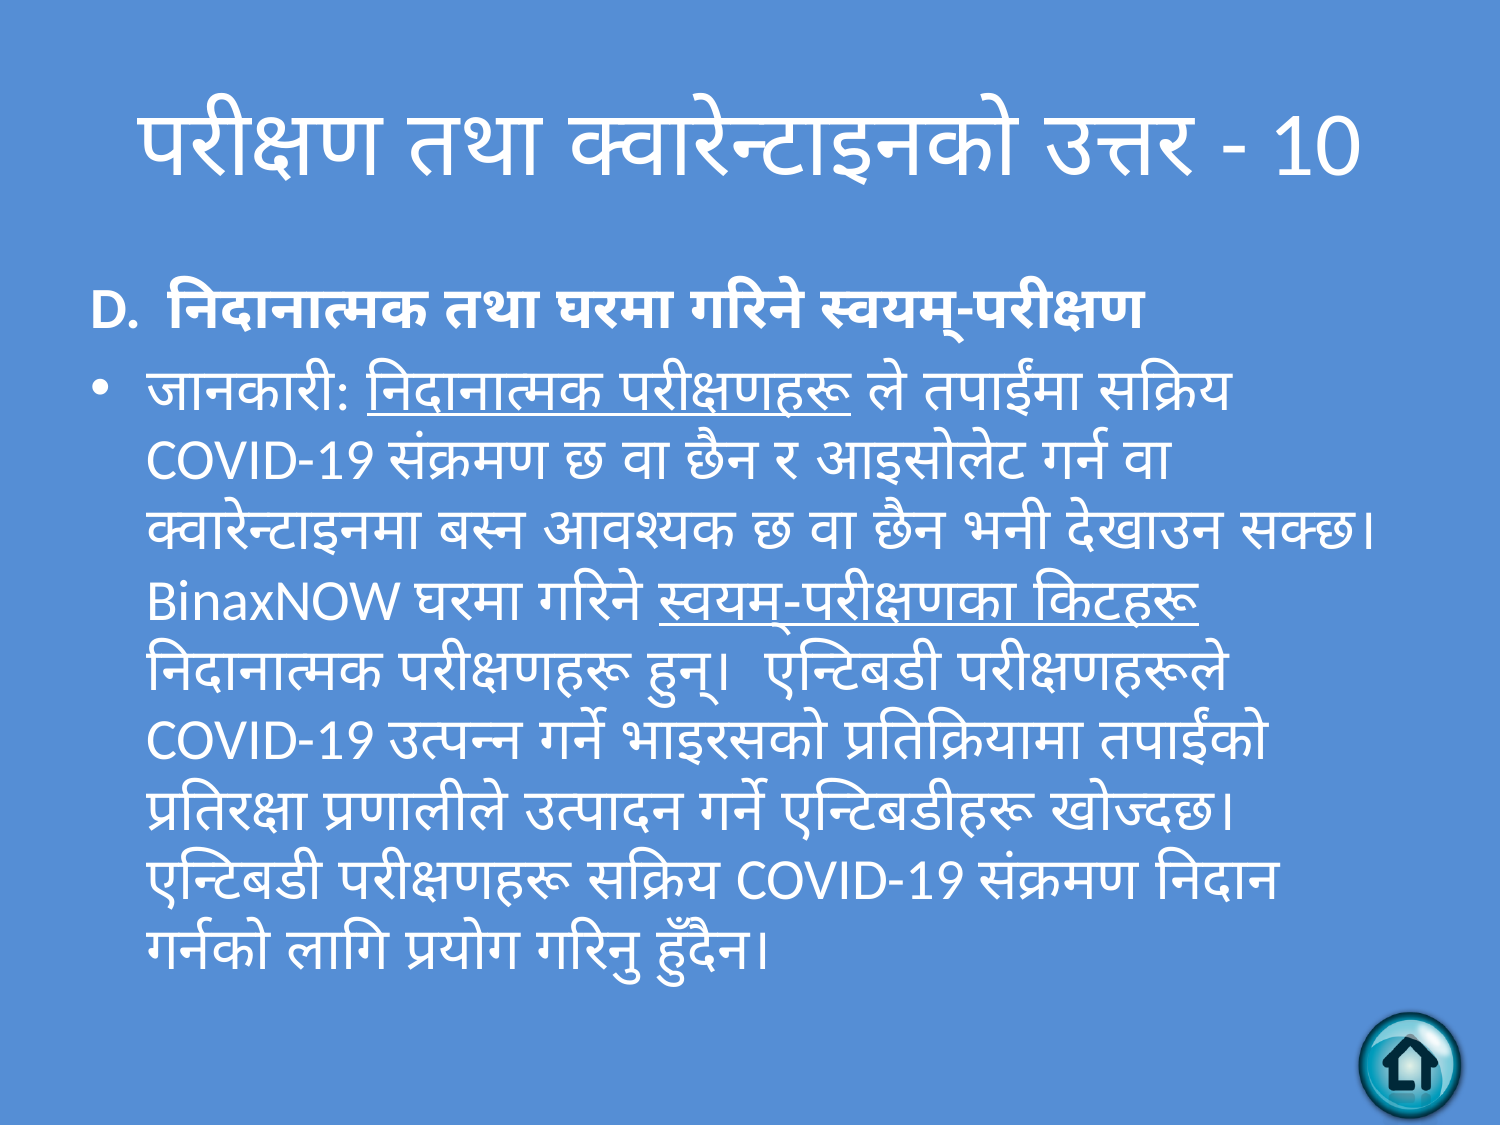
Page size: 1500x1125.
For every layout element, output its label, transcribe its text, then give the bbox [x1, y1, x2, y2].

picture [1349, 1006, 1469, 1125]
title परीक्षण तथा क्वारेन्टाइनको उत्तर - 10 [75, 45, 1425, 233]
list D. निदानात्मक तथा घरमा गरिने स्वयम्-परीक्षण जानकारी: निदानात्मक परीक्षणहरू ले तपाईंमा सक्रिय COVID-19 संक्रमण छ वा छैन र आइसोलेट गर्न वा क्वारेन्टाइनमा बस्न आवश्यक छ वा छैन भनी देखाउन सक्छ। BinaxNOW घरमा गरिने स्वयम्-परीक्षणका किटहरू निदानात्मक परीक्षणहरू हुन्। एन्टिबडी परीक्षणहरूले COVID-19 उत्पन्न गर्ने भाइरसको प्रतिक्रियामा तपाईंको प्रतिरक्षा प्रणालीले उत्पादन गर्ने एन्टिबडीहरू खोज्दछ। एन्टिबडी परीक्षणहरू सक्रिय COVID-19 संक्रमण निदान गर्नको लागि प्रयोग गरिनु हुँदैन। [75, 262, 1425, 1005]
